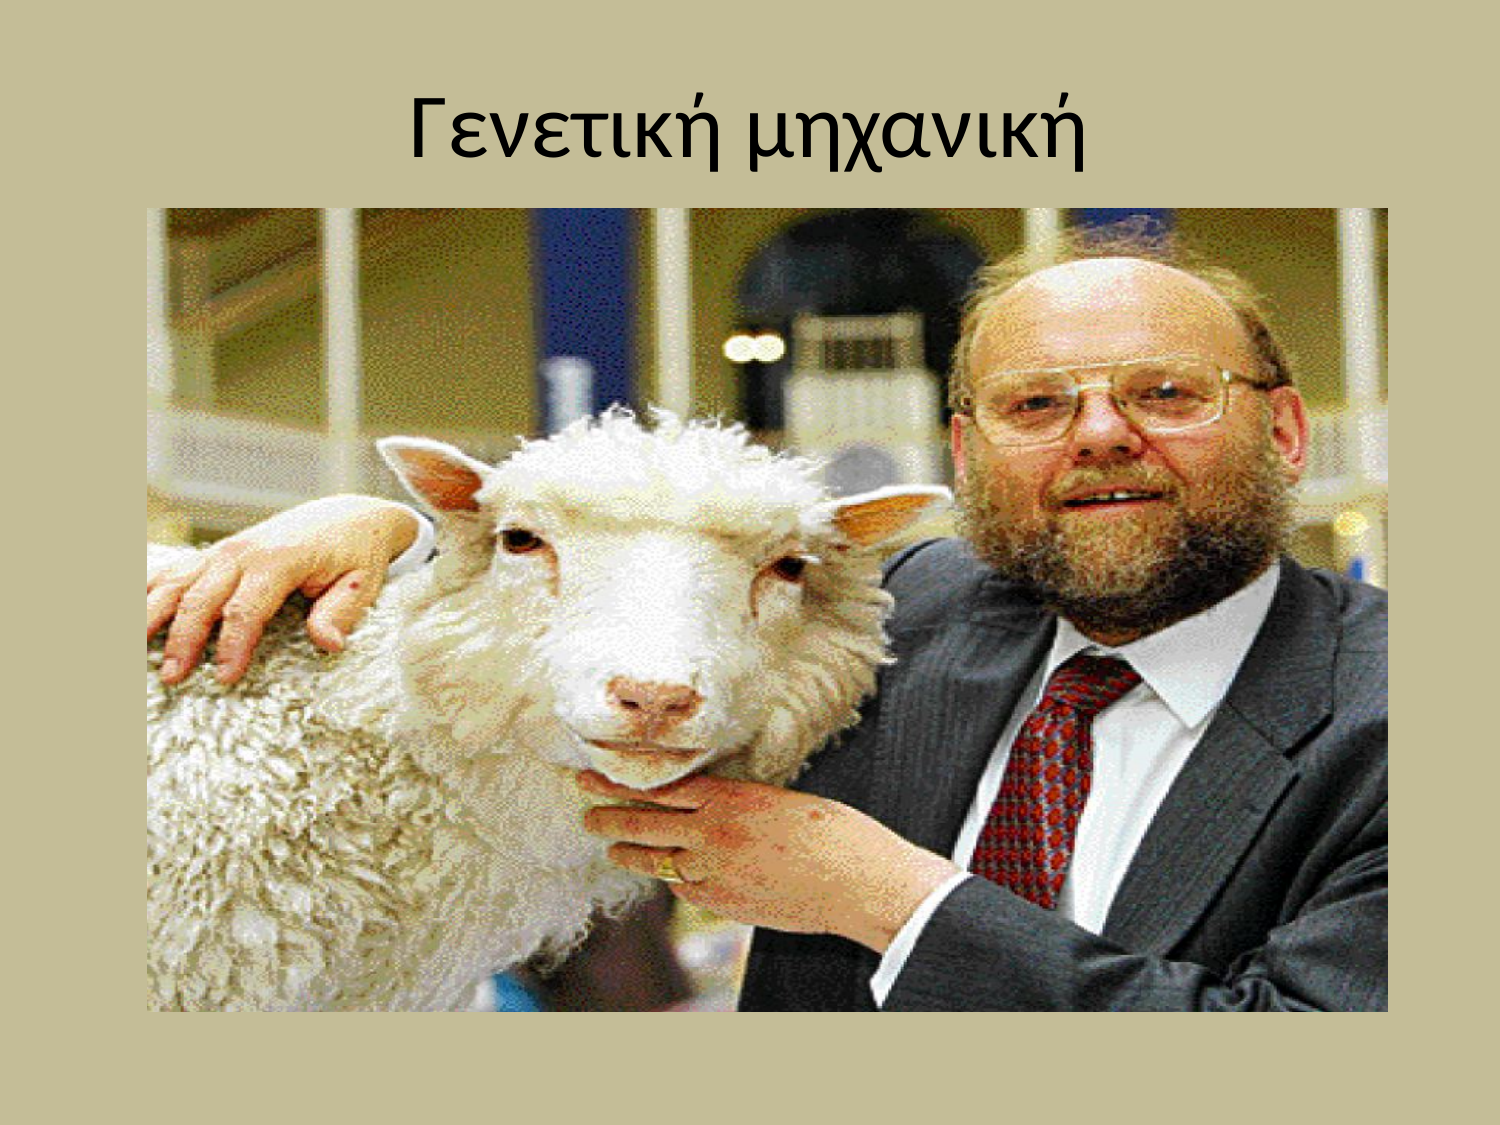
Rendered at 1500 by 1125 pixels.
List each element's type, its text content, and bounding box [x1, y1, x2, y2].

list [147, 207, 1389, 1012]
title Γενετική μηχανική [75, 45, 1425, 197]
